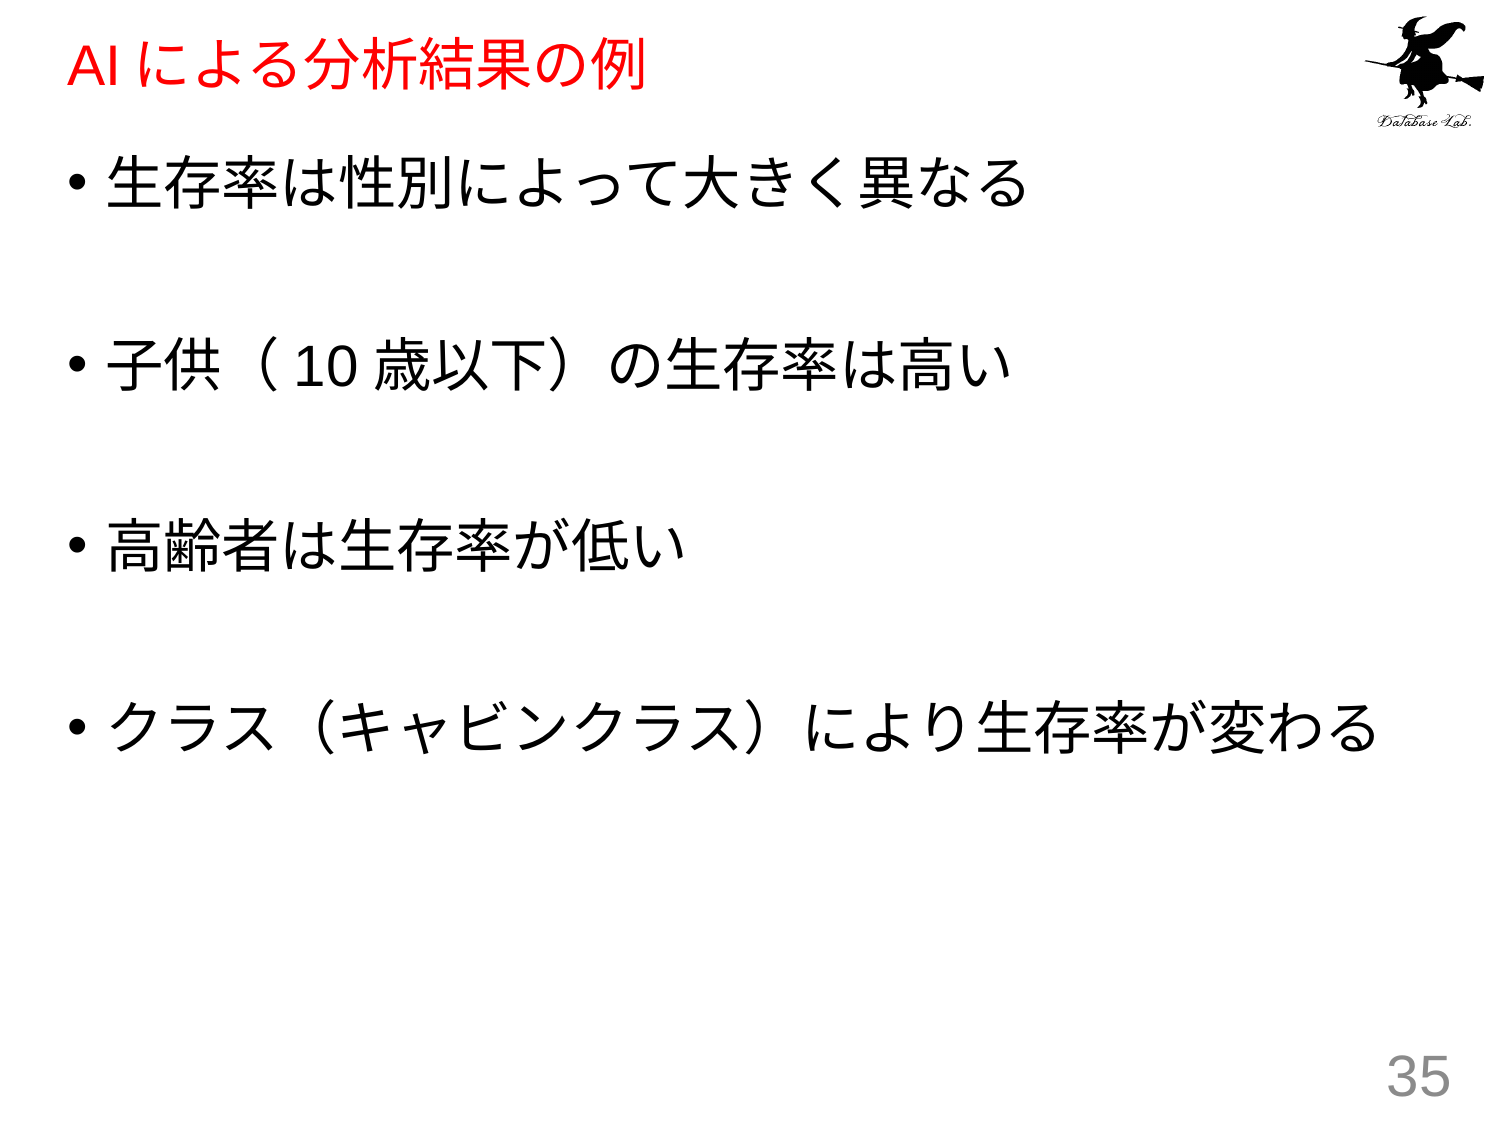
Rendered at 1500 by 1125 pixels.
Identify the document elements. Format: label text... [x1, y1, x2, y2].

picture [1362, 14, 1486, 130]
title AIによる分析結果の例 [52, 28, 1441, 106]
list 生存率は性別によって大きく異なる 子供（10歳以下）の生存率は高い 高齢者は生存率が低い クラス（キャビンクラス）により生存率が変わる [52, 138, 1441, 1014]
slide_number 35 [1129, 1042, 1467, 1103]
